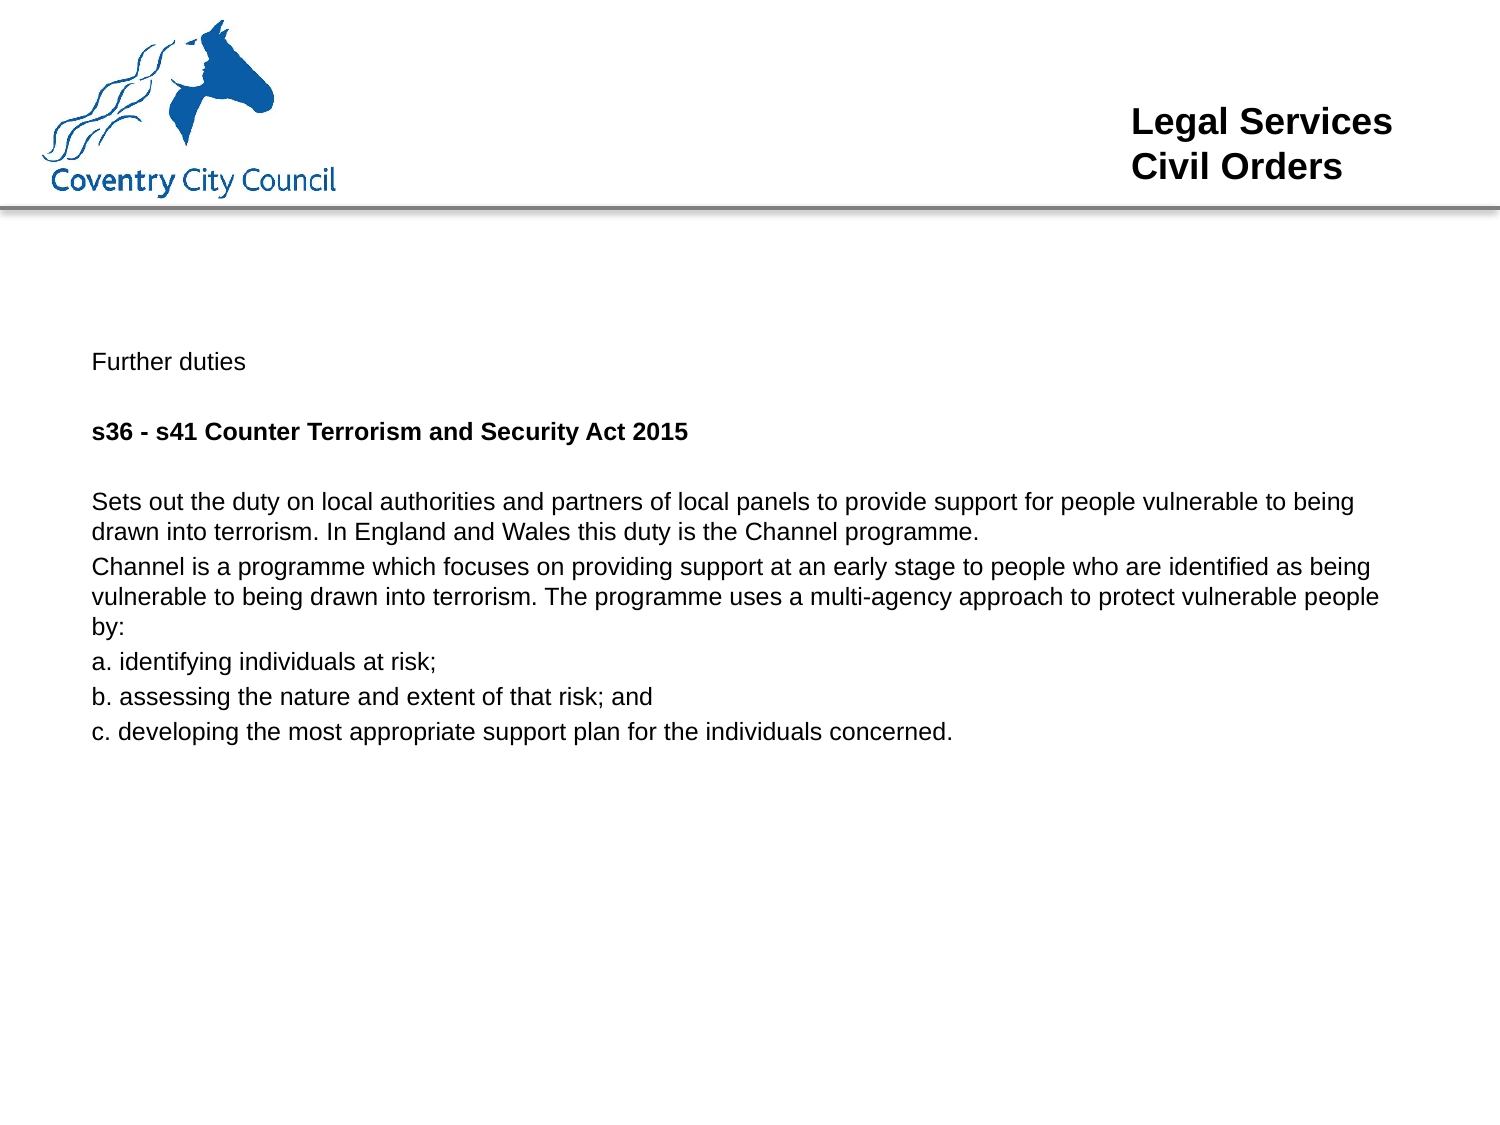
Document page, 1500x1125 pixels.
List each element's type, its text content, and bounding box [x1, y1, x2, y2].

list Further duties s36 - s41 Counter Terrorism and Security Act 2015 Sets out the duty on local authorities and partners of local panels to provide support for people vulnerable to being drawn into terrorism. In England and Wales this duty is the Channel programme. Channel is a programme which focuses on providing support at an early stage to people who are identified as being vulnerable to being drawn into terrorism. The programme uses a multi-agency approach to protect vulnerable people by: a. identifying individuals at risk; b. assessing the nature and extent of that risk; and c. developing the most appropriate support plan for the individuals concerned. [76, 338, 1427, 1081]
picture [41, 18, 336, 199]
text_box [0, 89, 1500, 209]
